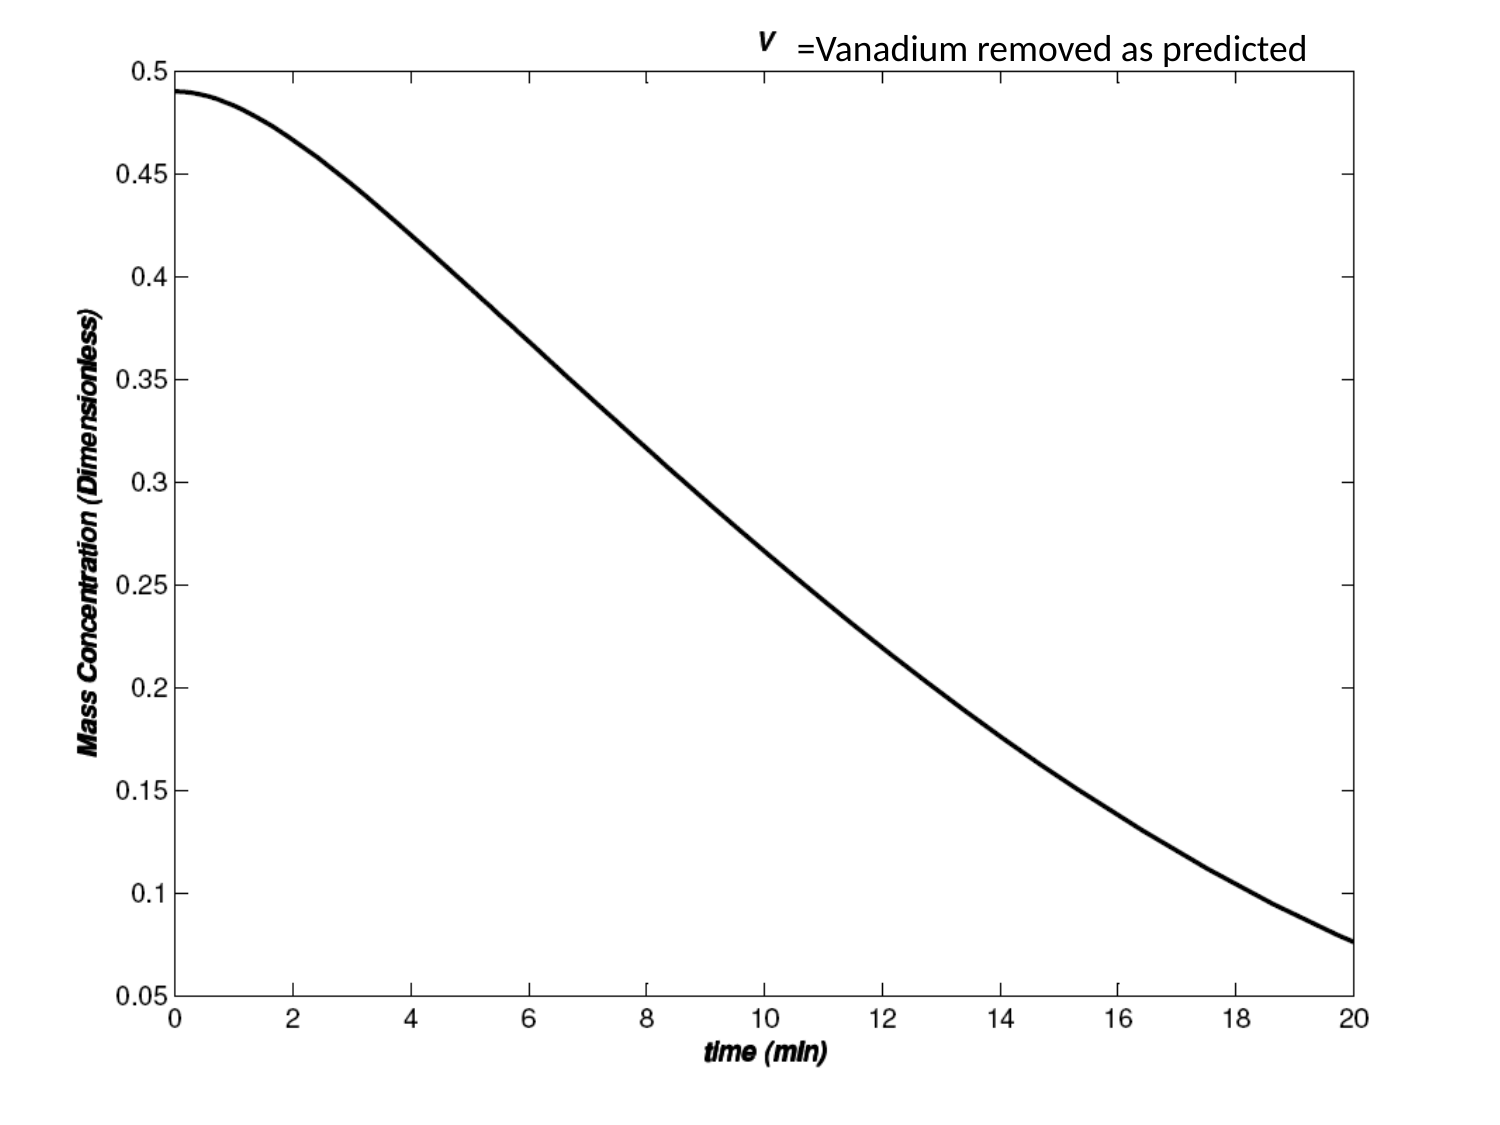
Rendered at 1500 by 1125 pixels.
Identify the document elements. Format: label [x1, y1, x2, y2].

picture [21, 16, 1419, 1091]
